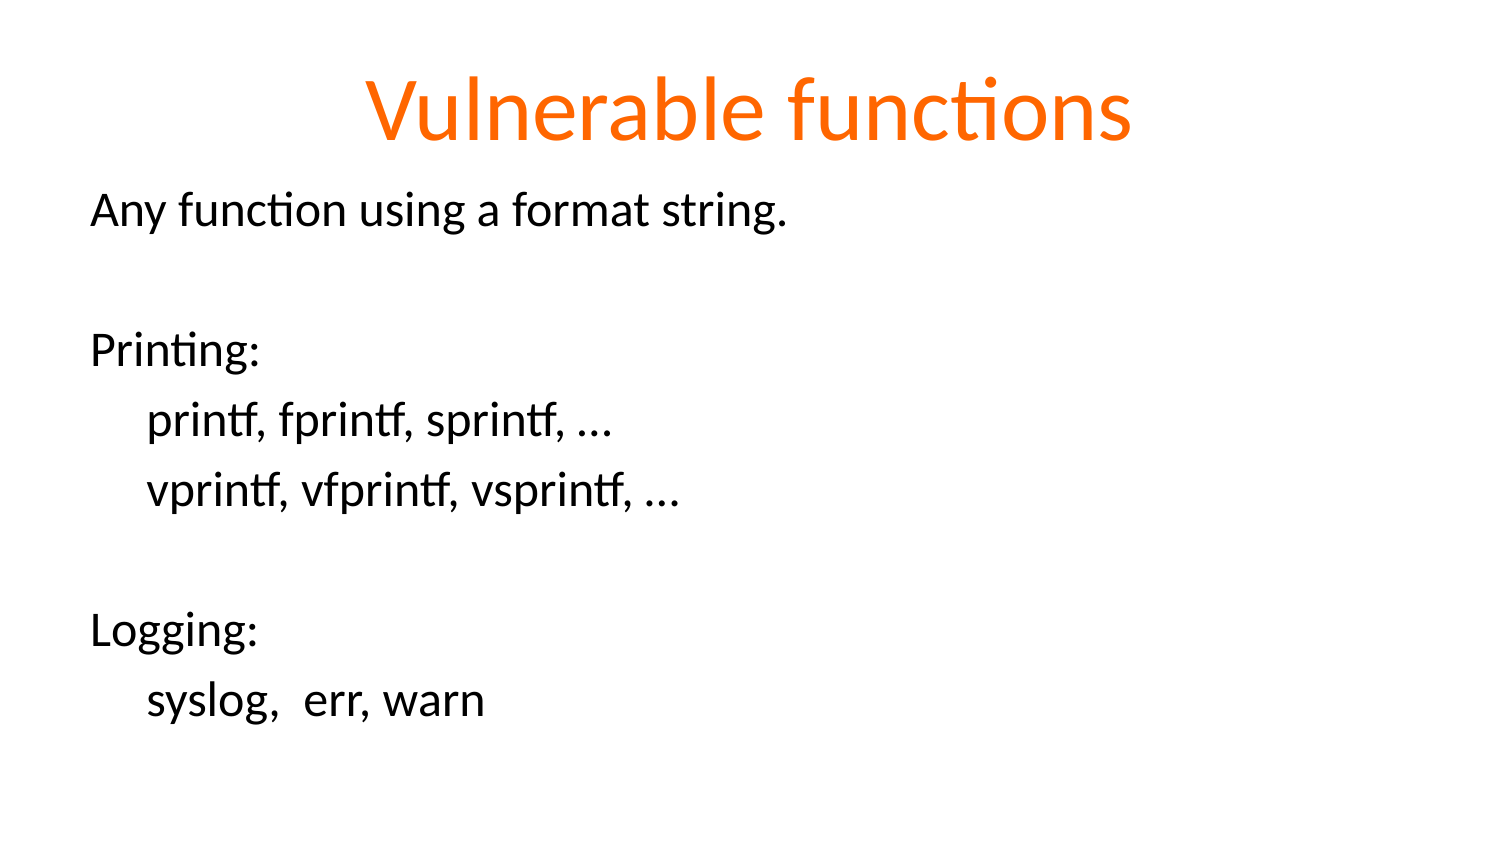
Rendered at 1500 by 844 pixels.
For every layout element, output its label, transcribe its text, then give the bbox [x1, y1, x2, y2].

title Vulnerable functions [75, 33, 1425, 175]
list Any function using a format string. Printing: printf, fprintf, sprintf, … vprintf, vfprintf, vsprintf, … Logging: syslog, err, warn [75, 168, 1350, 788]
